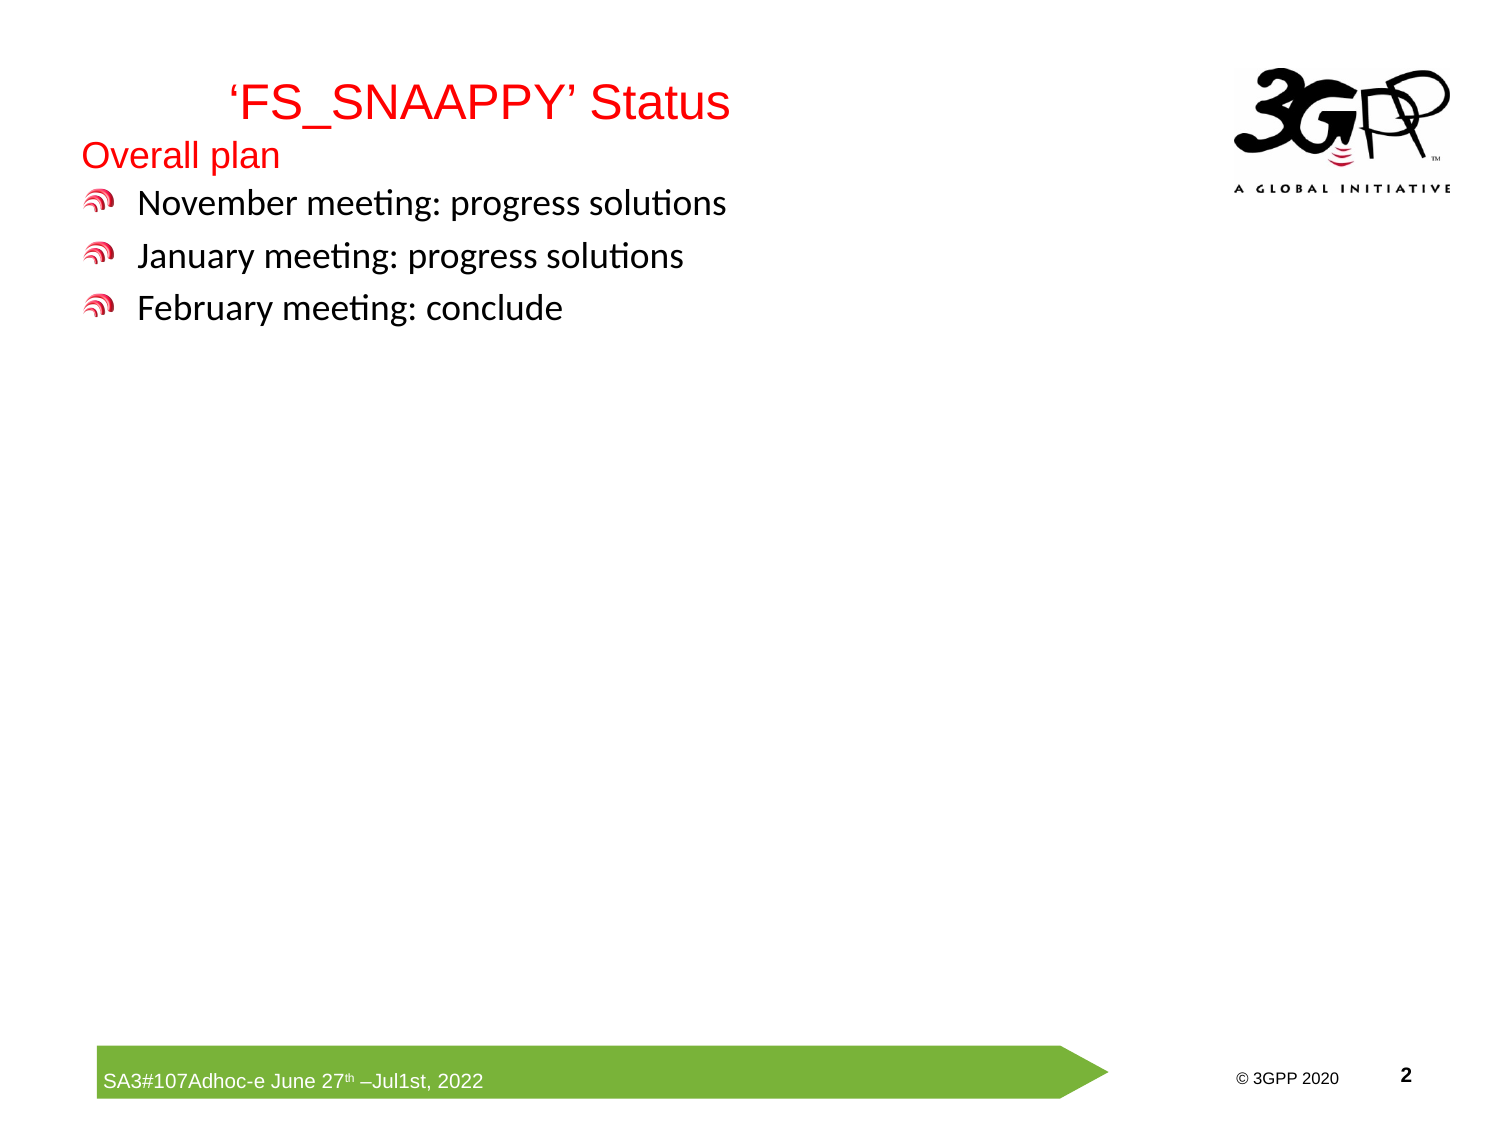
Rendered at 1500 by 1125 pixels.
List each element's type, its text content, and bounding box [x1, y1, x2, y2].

picture [81, 240, 108, 267]
text_box Overall plan [66, 123, 888, 184]
picture [1234, 68, 1450, 171]
picture [81, 292, 108, 320]
picture [81, 187, 108, 215]
list November meeting: progress solutions January meeting: progress solutions February meeting: conclude [66, 171, 1470, 1036]
text_box ‘FS_SNAAPPY’ Status [213, 61, 1234, 137]
